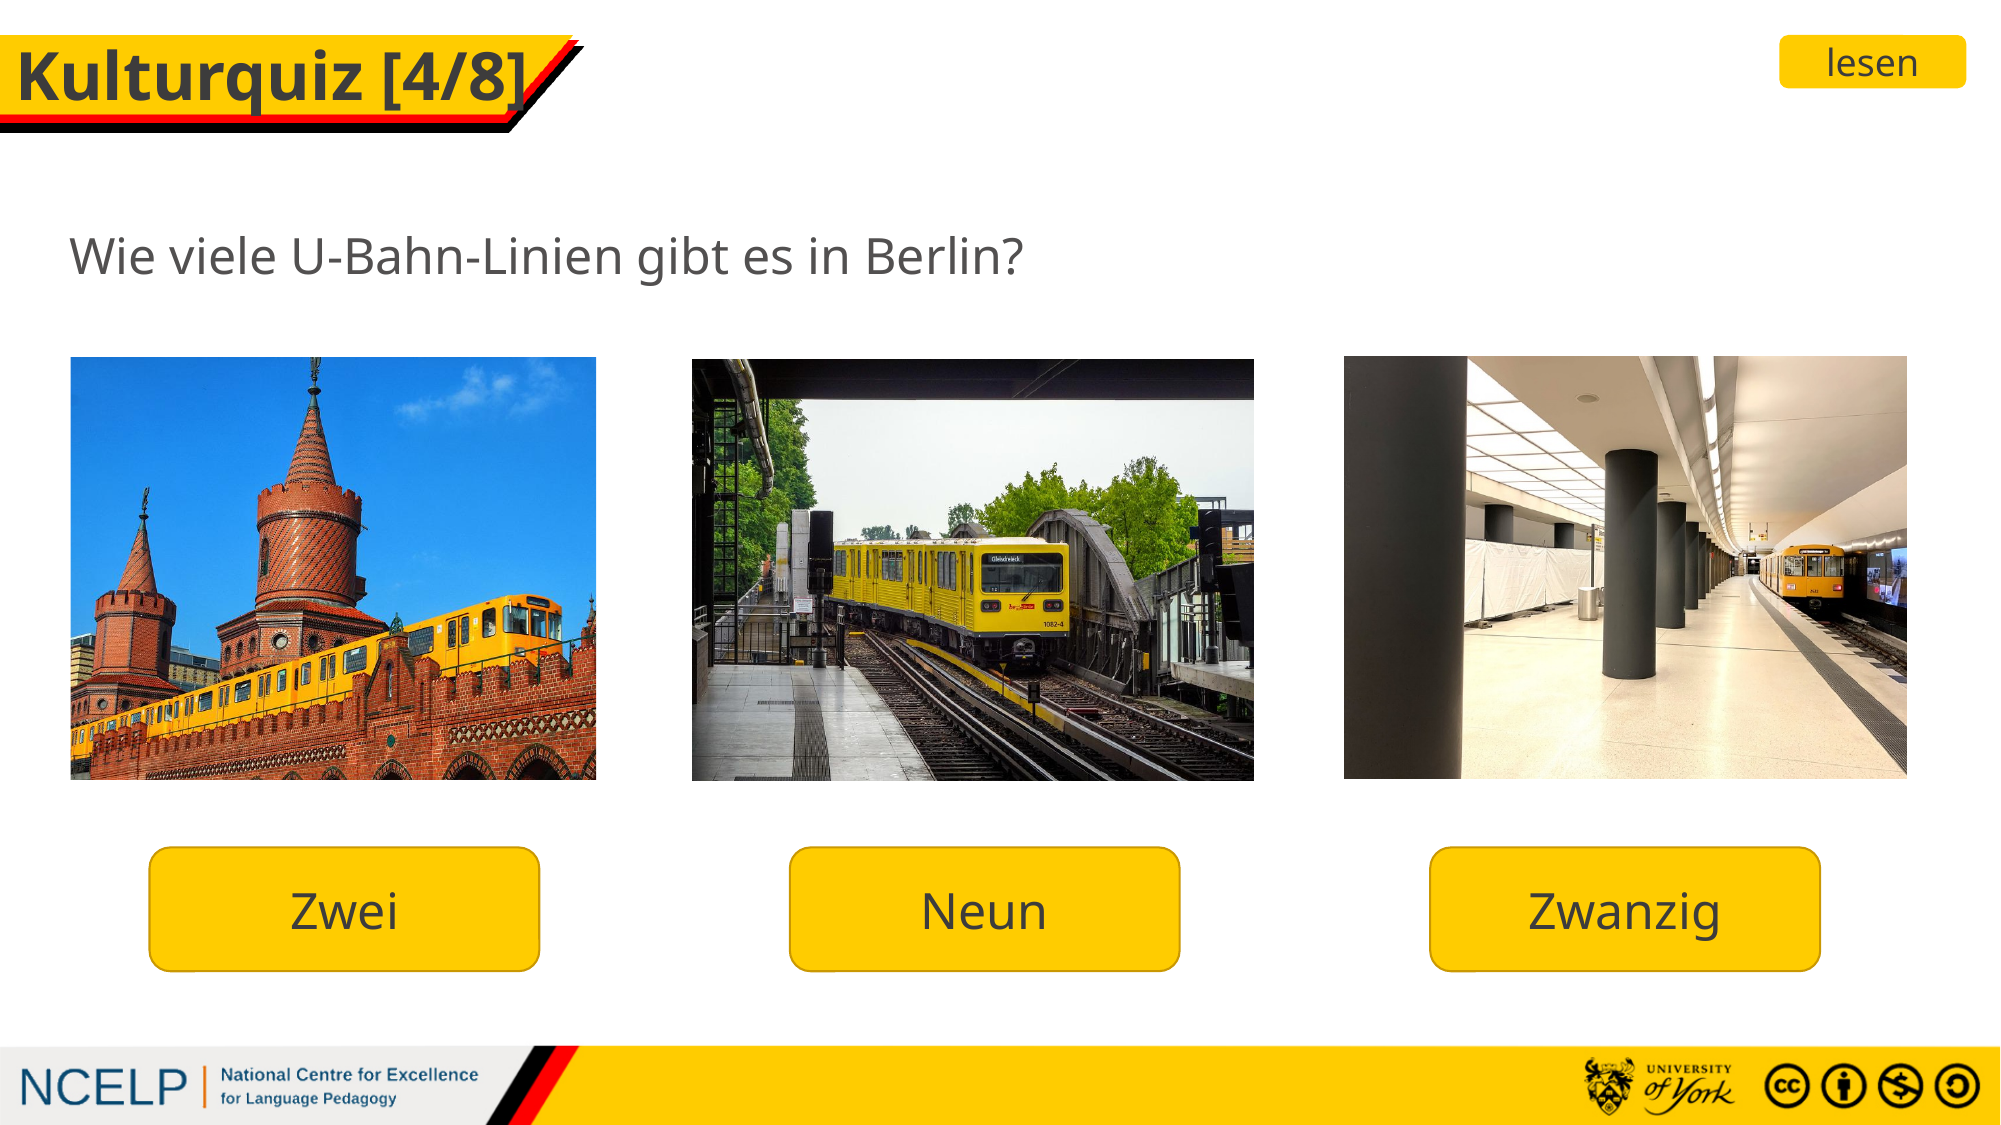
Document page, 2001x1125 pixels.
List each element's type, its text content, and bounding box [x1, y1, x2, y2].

text_box Wie viele U-Bahn-Linien gibt es in Berlin? [54, 217, 1892, 292]
picture [0, 0, 2001, 1125]
text_box Neun [788, 846, 1181, 973]
title Kulturquiz [4/8] [0, 35, 597, 142]
text_box Zwanzig [1429, 846, 1822, 973]
text_box lesen [1778, 33, 1968, 90]
text_box Zwei [148, 846, 541, 973]
